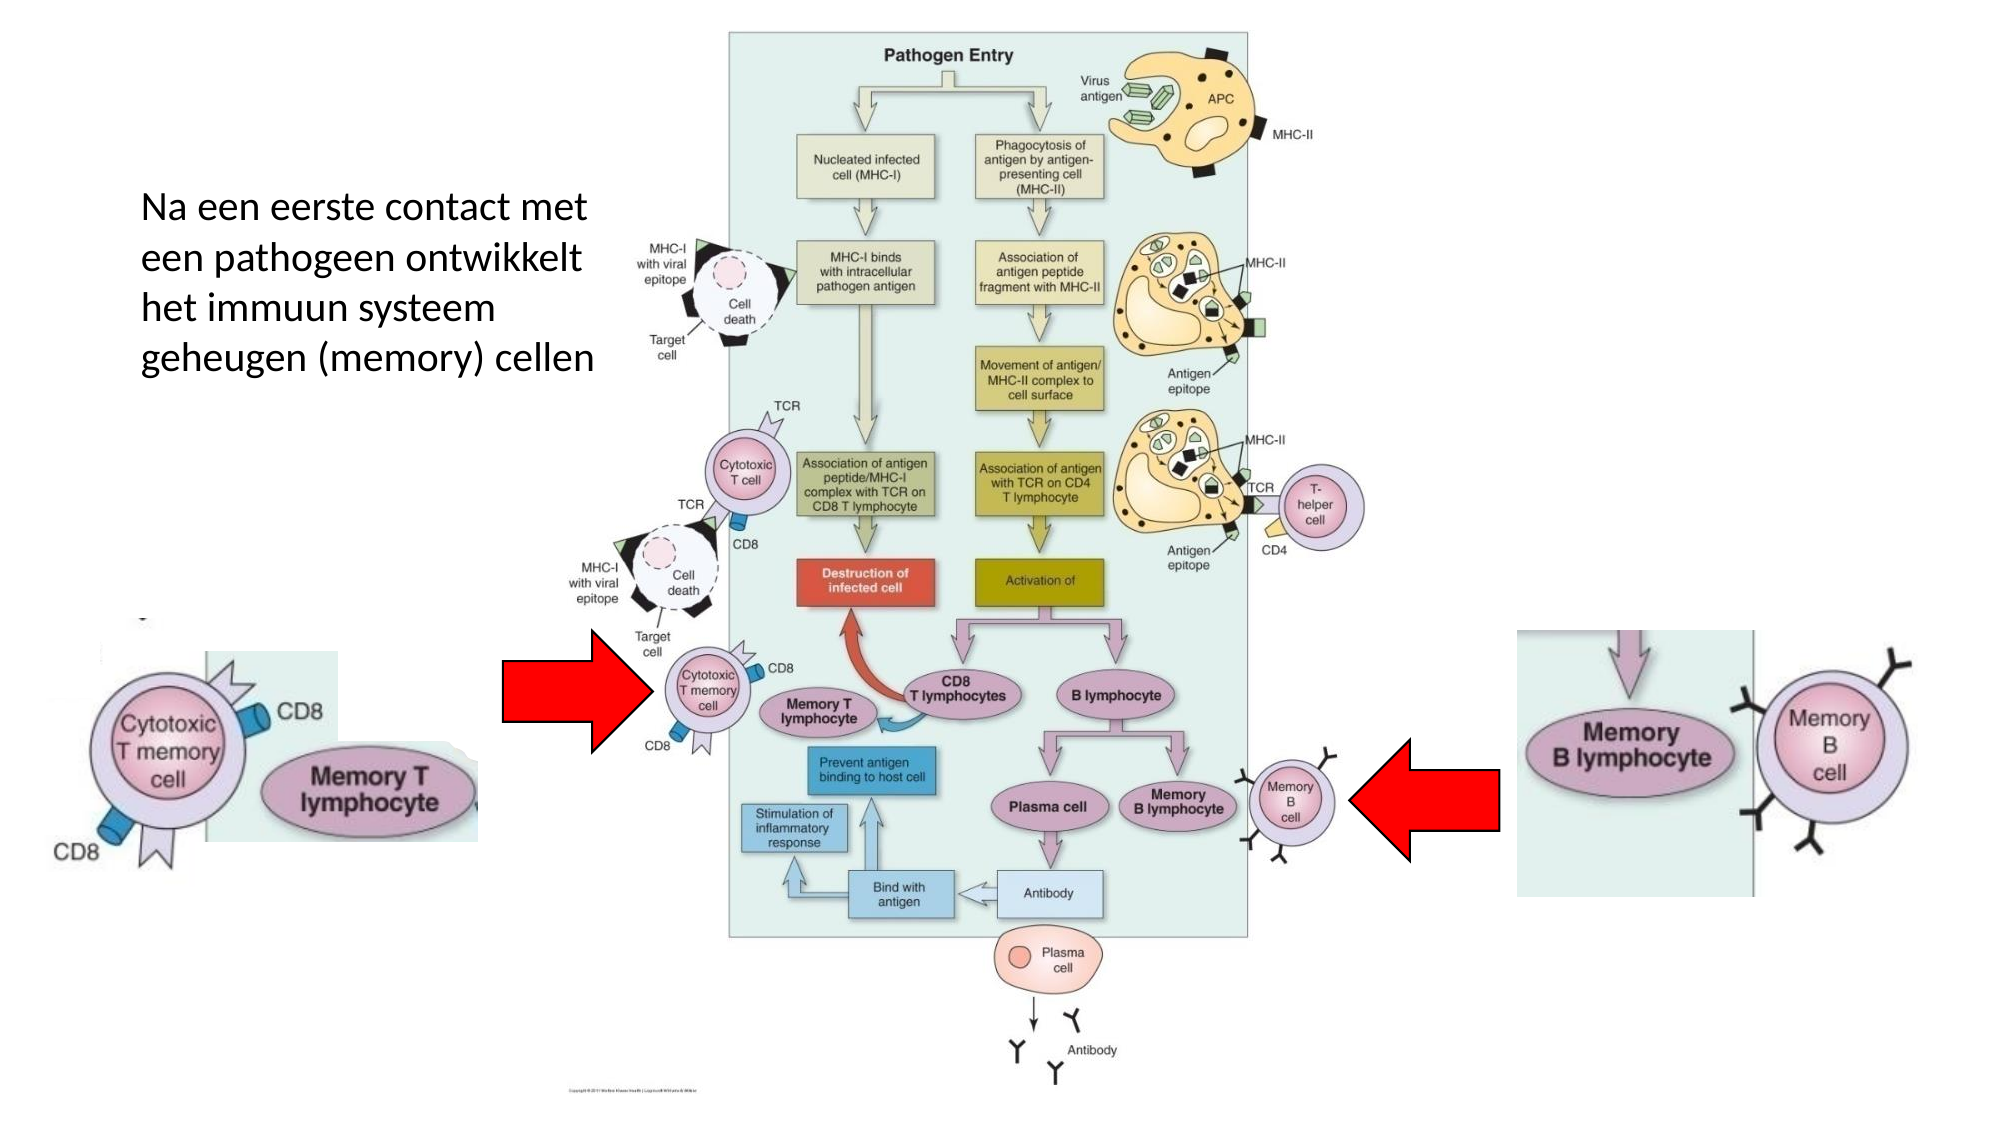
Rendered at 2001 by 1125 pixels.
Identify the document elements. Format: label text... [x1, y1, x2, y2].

text_box [1366, 737, 1501, 864]
text_box Na een eerste contact met een pathogeen ontwikkelt het immuun systeem geheugen (memory) cellen [126, 171, 567, 387]
picture [567, 30, 1366, 1094]
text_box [7, 561, 653, 927]
picture [1517, 630, 1965, 897]
